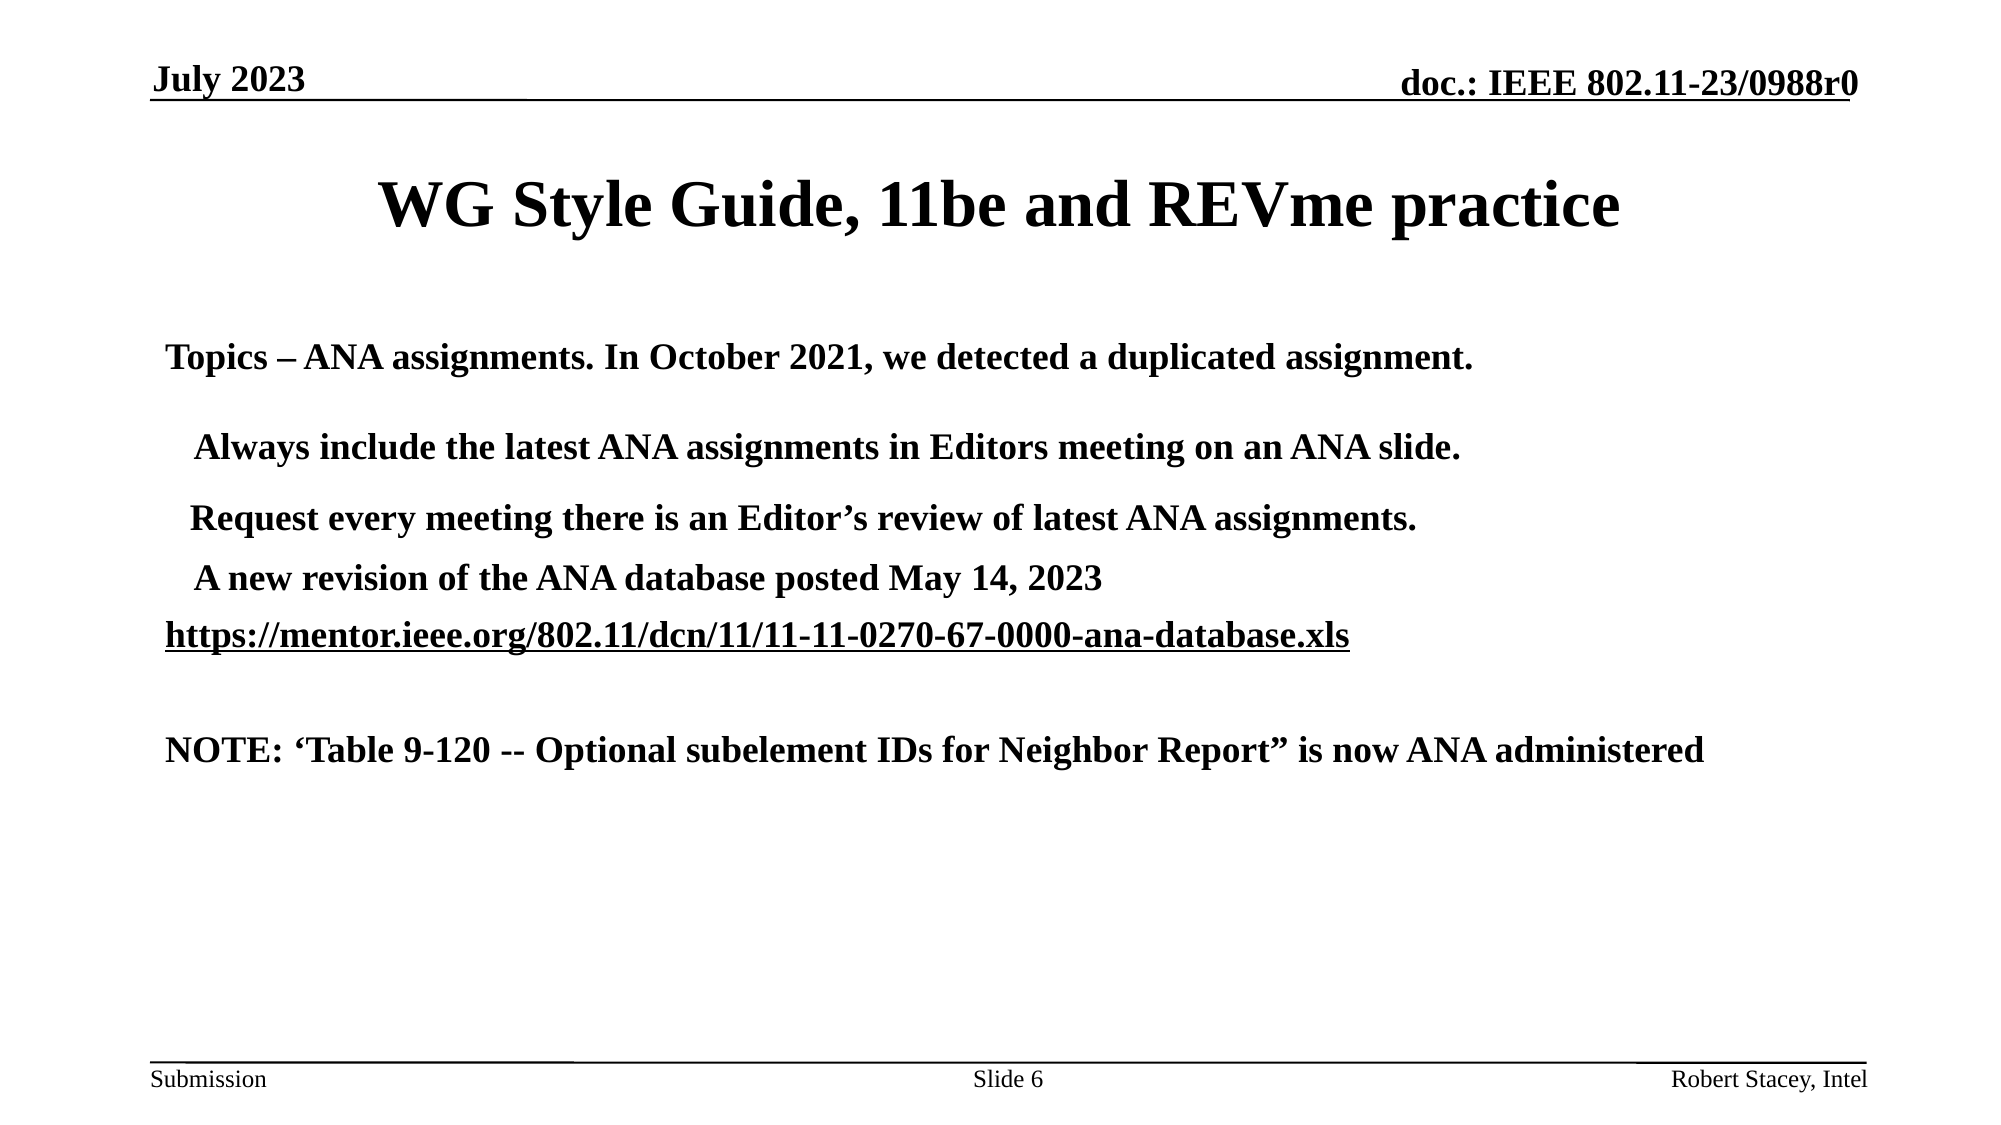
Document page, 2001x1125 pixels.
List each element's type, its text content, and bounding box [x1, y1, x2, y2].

slide_number Slide 6 [950, 1061, 1067, 1123]
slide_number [152, 54, 563, 100]
list Topics – ANA assignments. In October 2021, we detected a duplicated assignment. Always include the latest ANA assignments in Editors meeting on an ANA slide. Request every meeting there is an Editor’s review of latest ANA assignments. A new revision of the ANA database posted May 14, 2023 https://mentor.ieee.org/802.11/dcn/11/11-11-0270-67-0000-ana-database.xls NOTE: ‘Table 9-120 -- Optional subelement IDs for Neighbor Report” is now ANA administered [149, 324, 1850, 1000]
title WG Style Guide, 11be and REVme practice [149, 112, 1850, 288]
footer Robert Stacey, Intel [1171, 1061, 1869, 1093]
